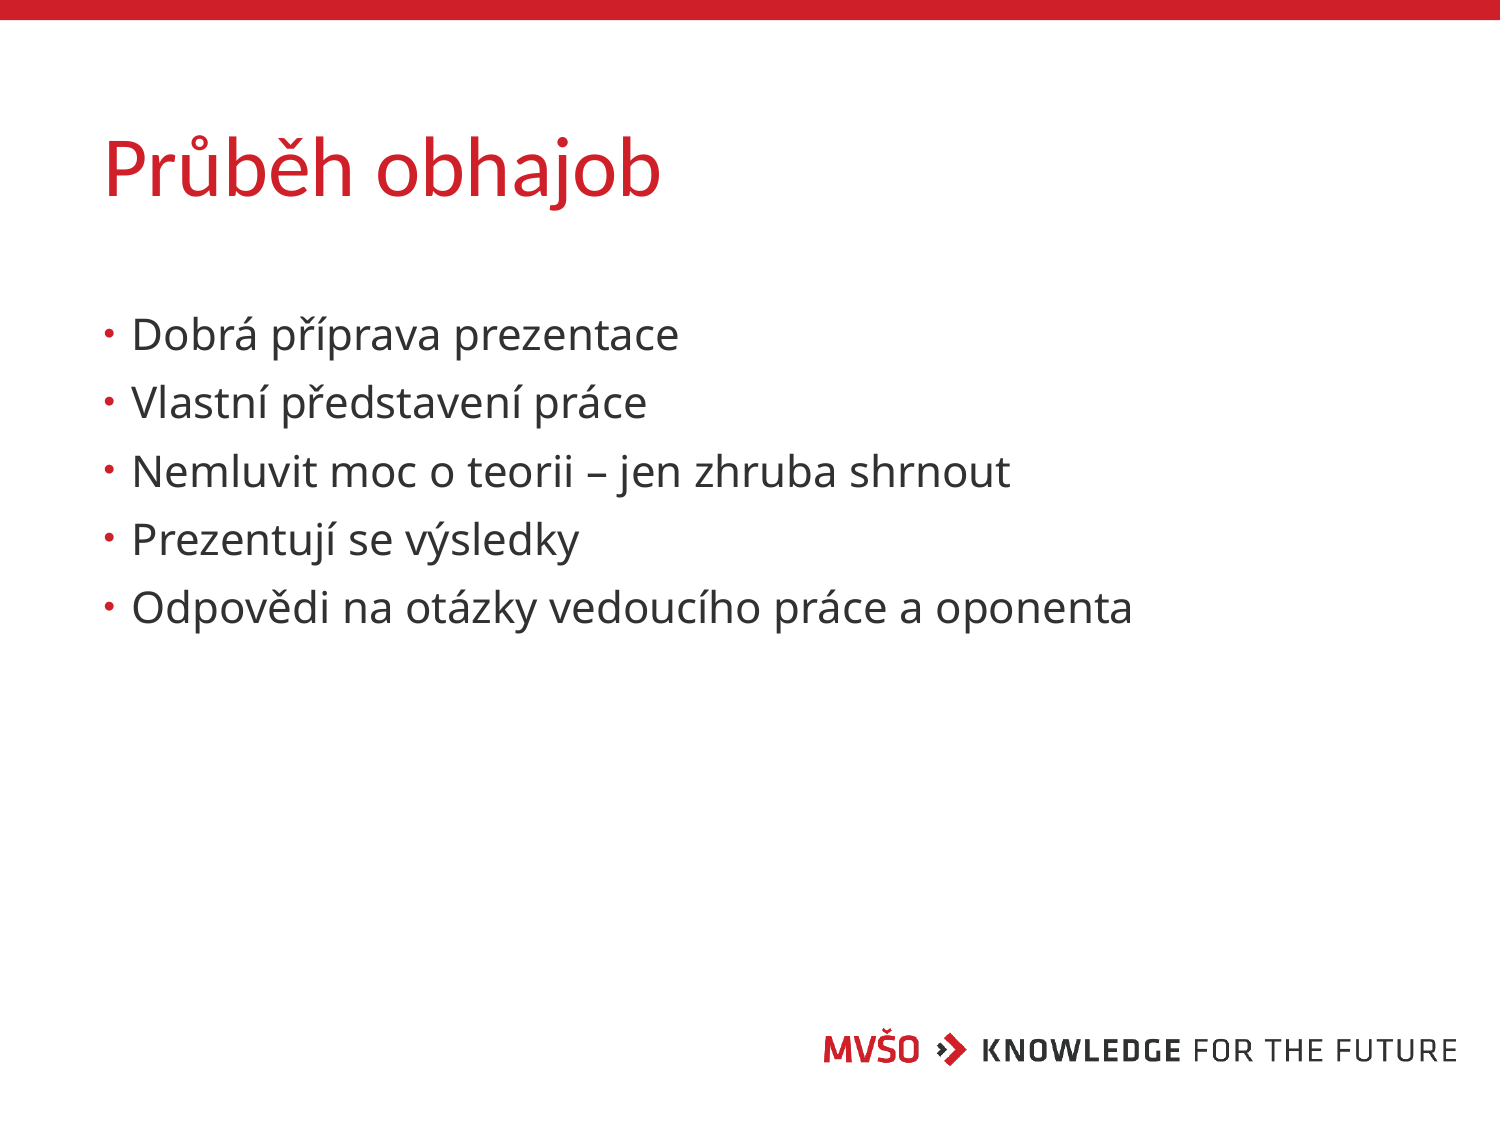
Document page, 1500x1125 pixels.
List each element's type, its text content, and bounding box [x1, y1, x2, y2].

list Dobrá příprava prezentace Vlastní představení práce Nemluvit moc o teorii – jen zhruba shrnout Prezentují se výsledky Odpovědi na otázky vedoucího práce a oponenta [88, 299, 1412, 969]
title Průběh obhajob [88, 59, 1412, 278]
picture [824, 1028, 1456, 1066]
